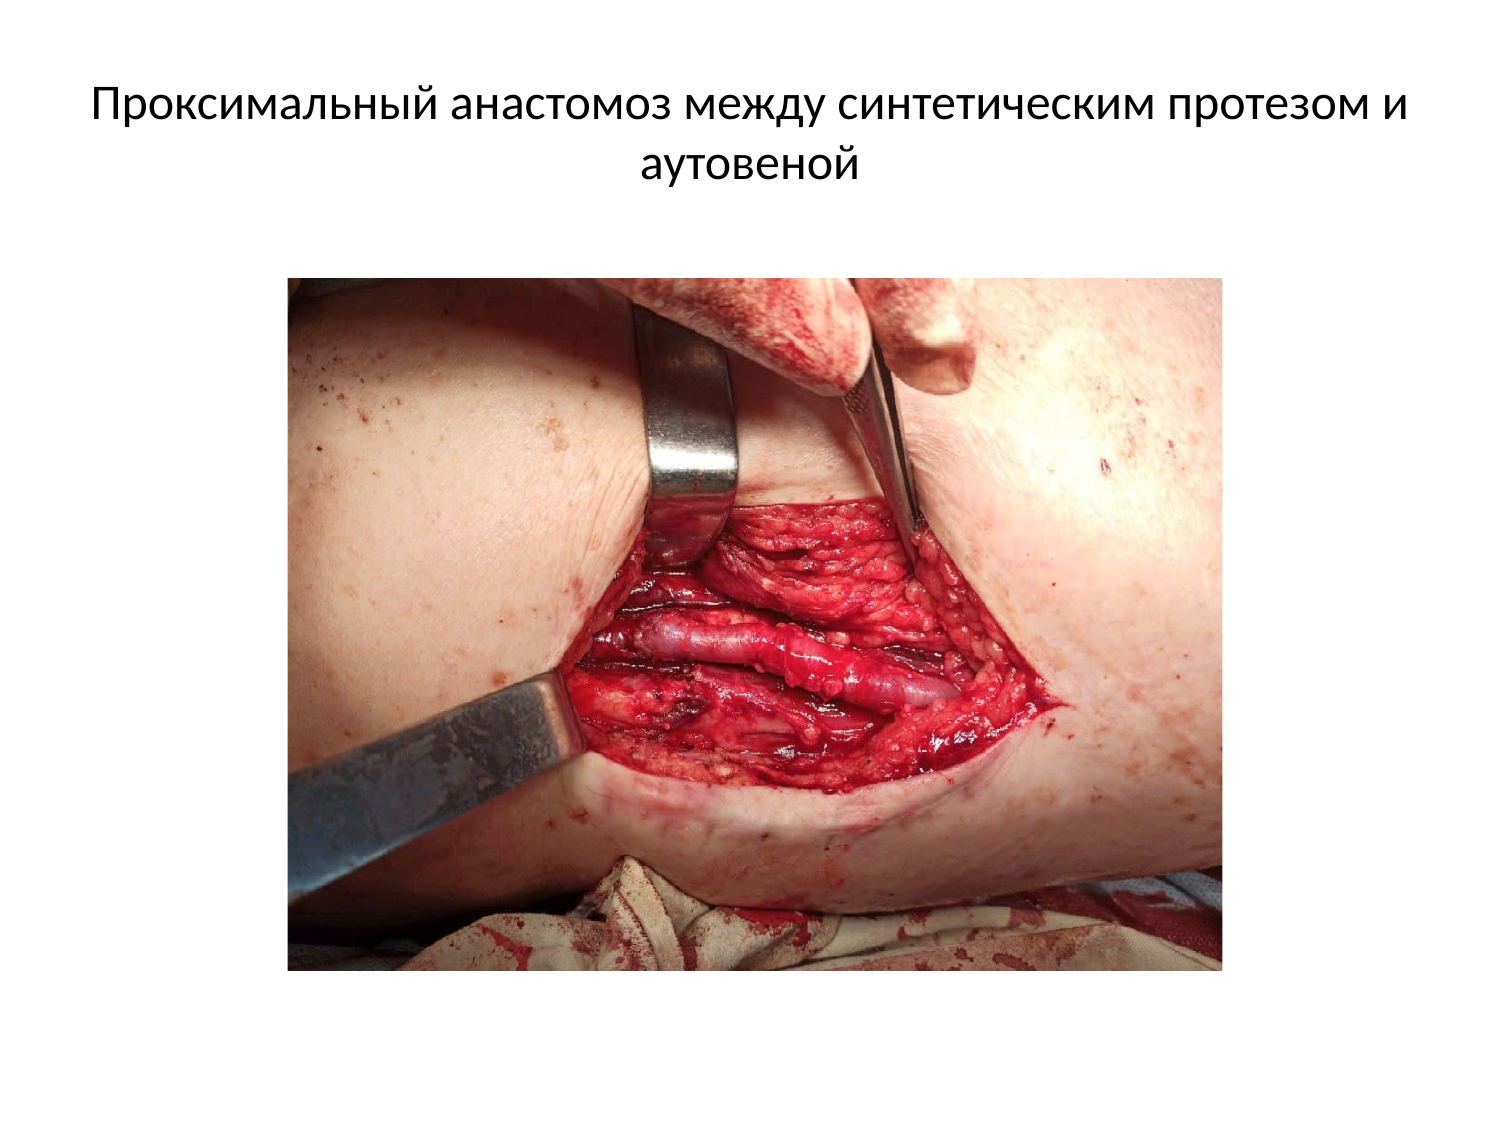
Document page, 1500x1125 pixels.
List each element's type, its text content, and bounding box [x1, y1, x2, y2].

picture [287, 278, 1223, 971]
list Проксимальный анастомоз между синтетическим протезом и аутовеной [75, 61, 1425, 350]
